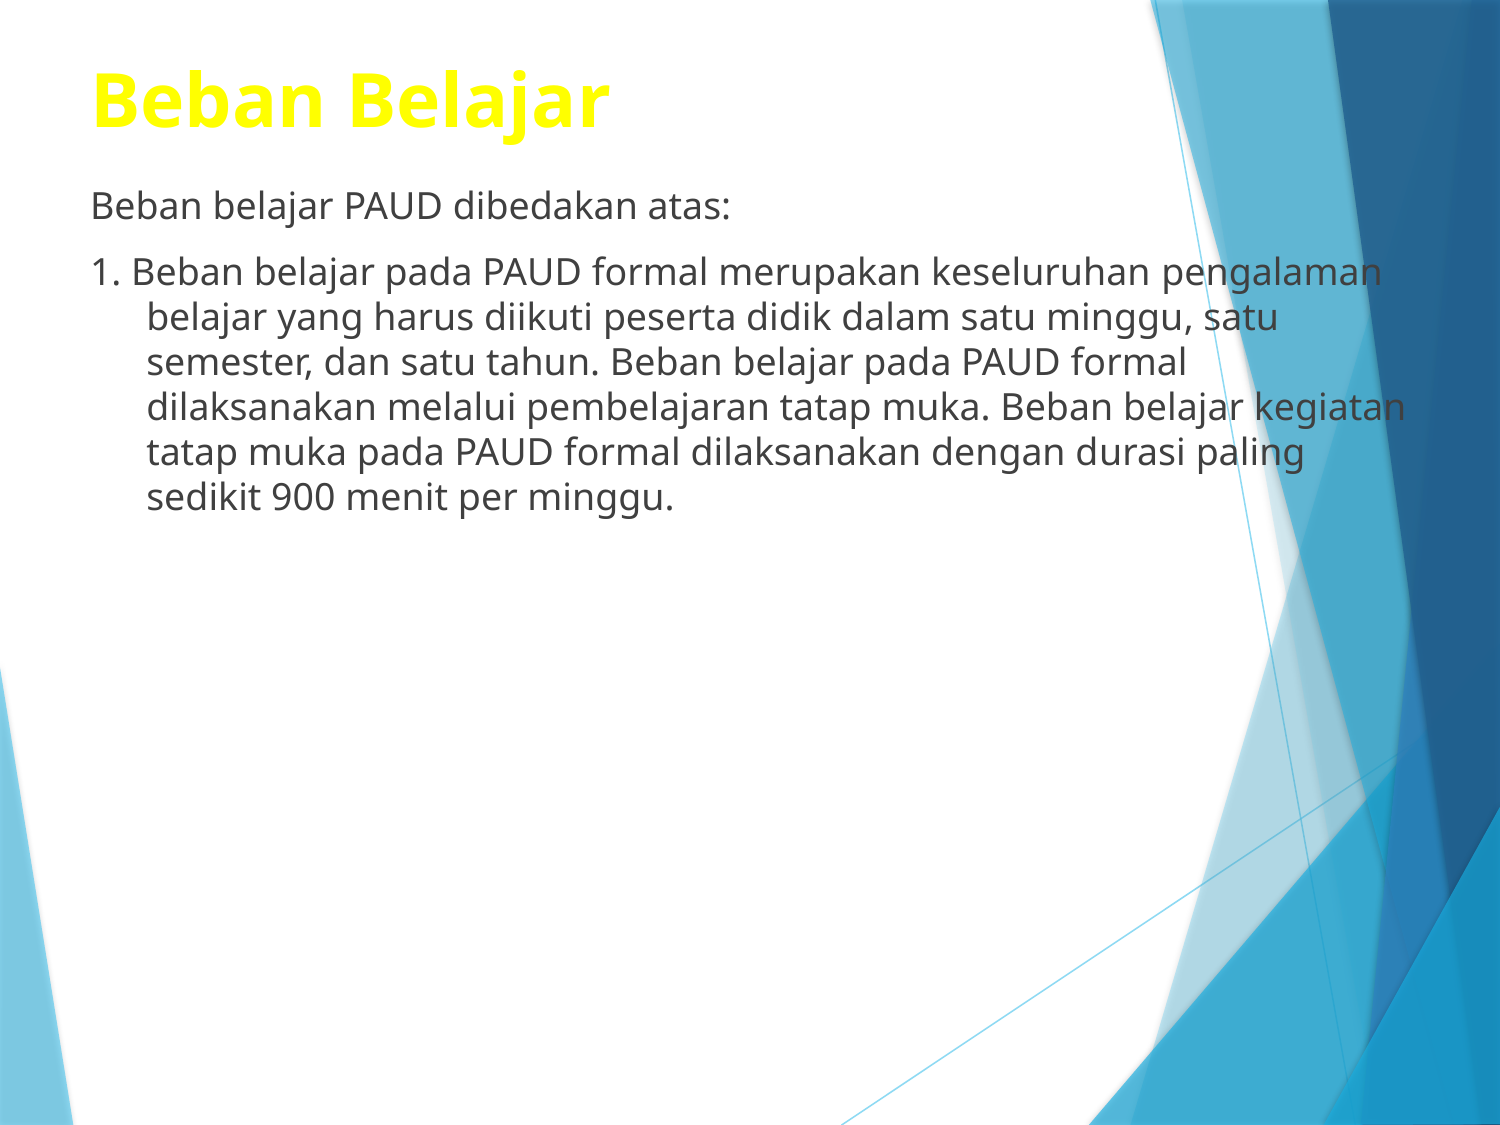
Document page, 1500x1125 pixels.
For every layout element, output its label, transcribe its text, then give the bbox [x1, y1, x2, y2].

list Beban belajar PAUD dibedakan atas: 1. Beban belajar pada PAUD formal merupakan keseluruhan pengalaman belajar yang harus diikuti peserta didik dalam satu minggu, satu semester, dan satu tahun. Beban belajar pada PAUD formal dilaksanakan melalui pembelajaran tatap muka. Beban belajar kegiatan tatap muka pada PAUD formal dilaksanakan dengan durasi paling sedikit 900 menit per minggu. [75, 174, 1425, 1005]
title Beban Belajar [75, 45, 1425, 163]
